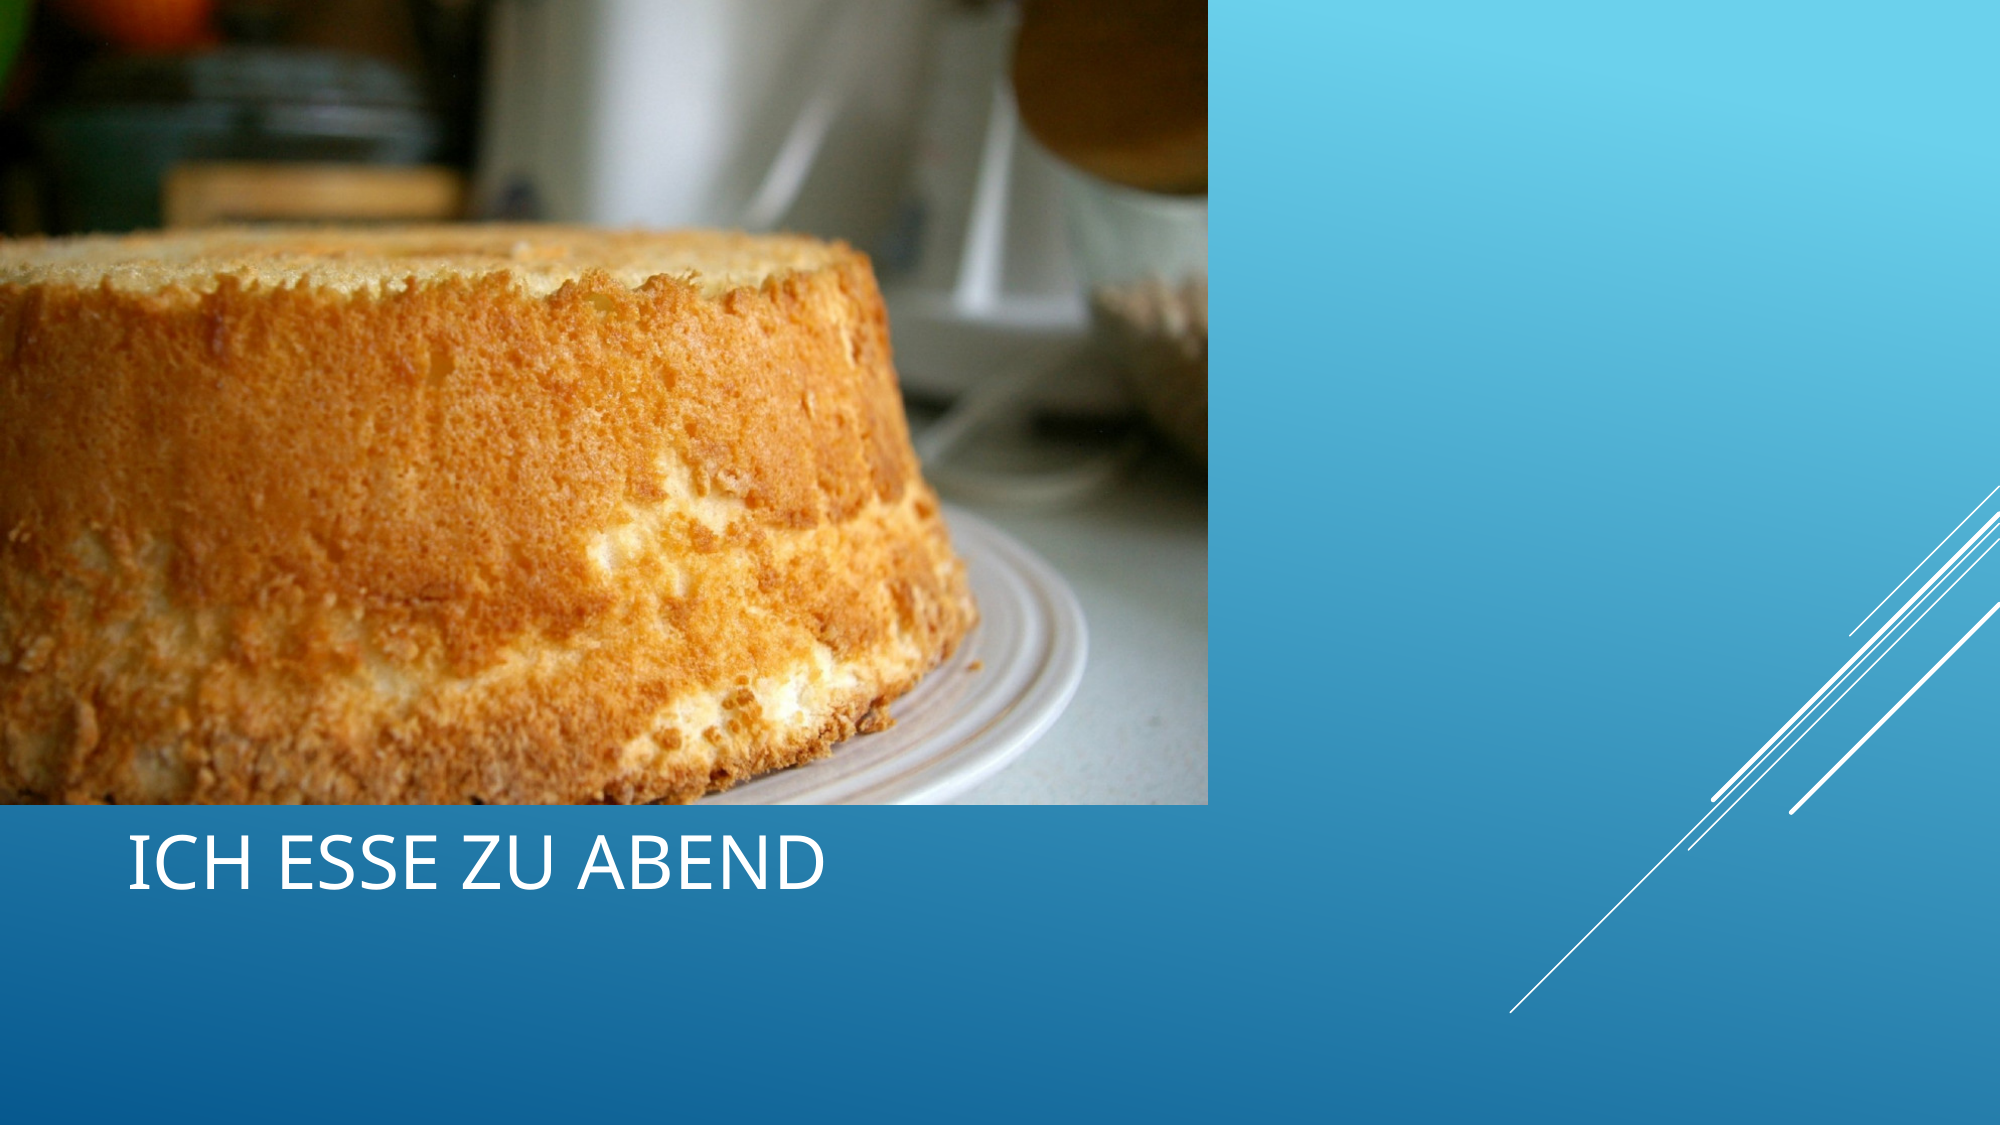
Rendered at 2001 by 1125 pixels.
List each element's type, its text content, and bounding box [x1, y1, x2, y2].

title Ich esse zu Abend [112, 736, 1513, 984]
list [0, 0, 1208, 806]
